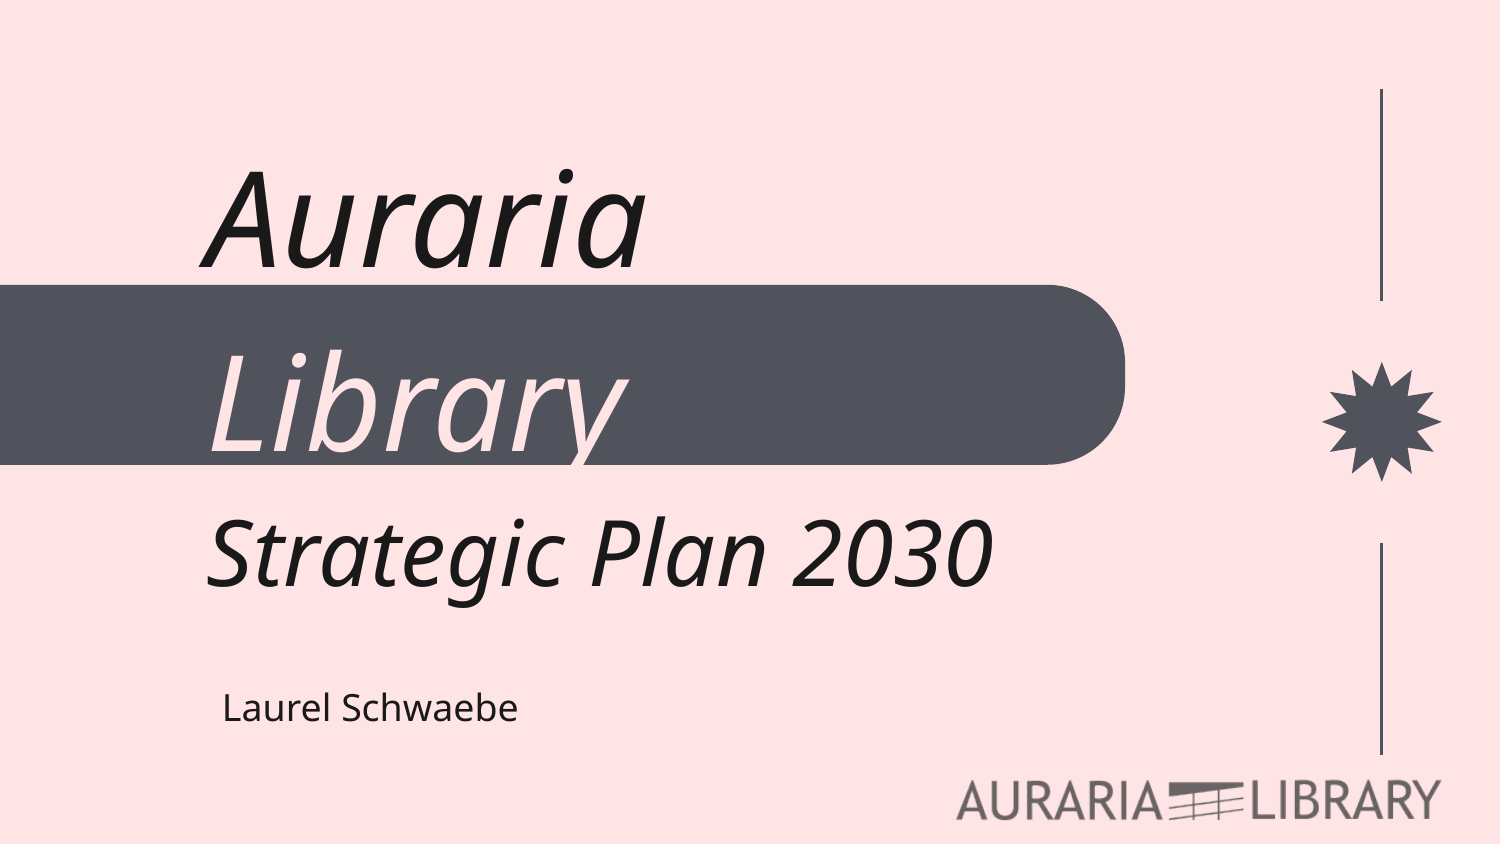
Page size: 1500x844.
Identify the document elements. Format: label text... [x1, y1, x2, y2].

subtitle Laurel Schwaebe [206, 663, 882, 751]
title Auraria Library Strategic Plan 2030 [206, 101, 1096, 614]
picture [955, 772, 1443, 834]
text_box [1321, 88, 1443, 756]
